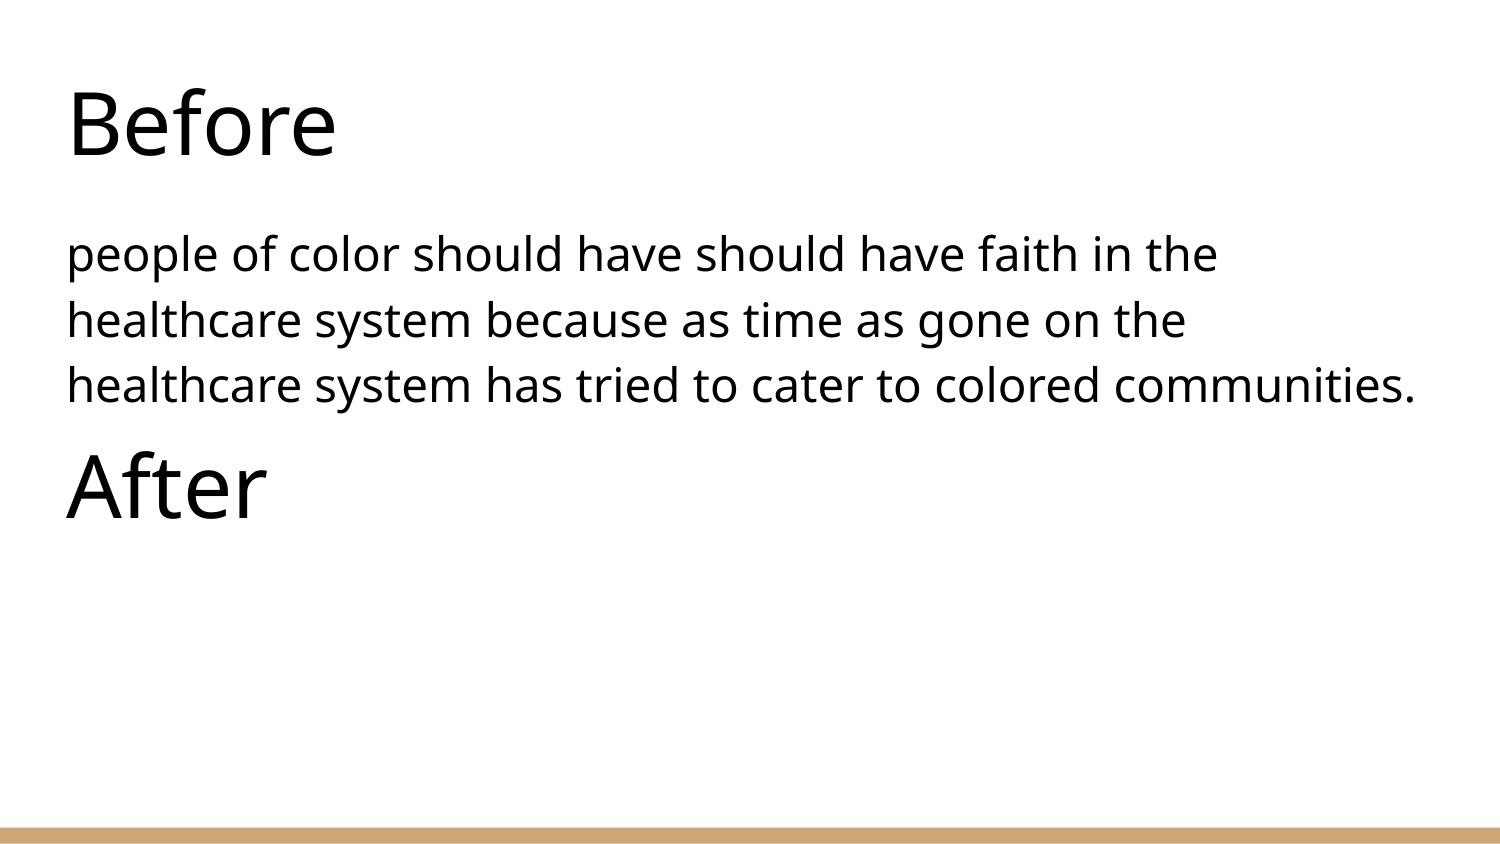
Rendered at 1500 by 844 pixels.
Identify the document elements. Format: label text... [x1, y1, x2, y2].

title After [51, 414, 1449, 551]
list people of color should have should have faith in the healthcare system because as time as gone on the healthcare system has tried to cater to colored communities. [51, 200, 1449, 414]
title Before [51, 51, 1449, 189]
